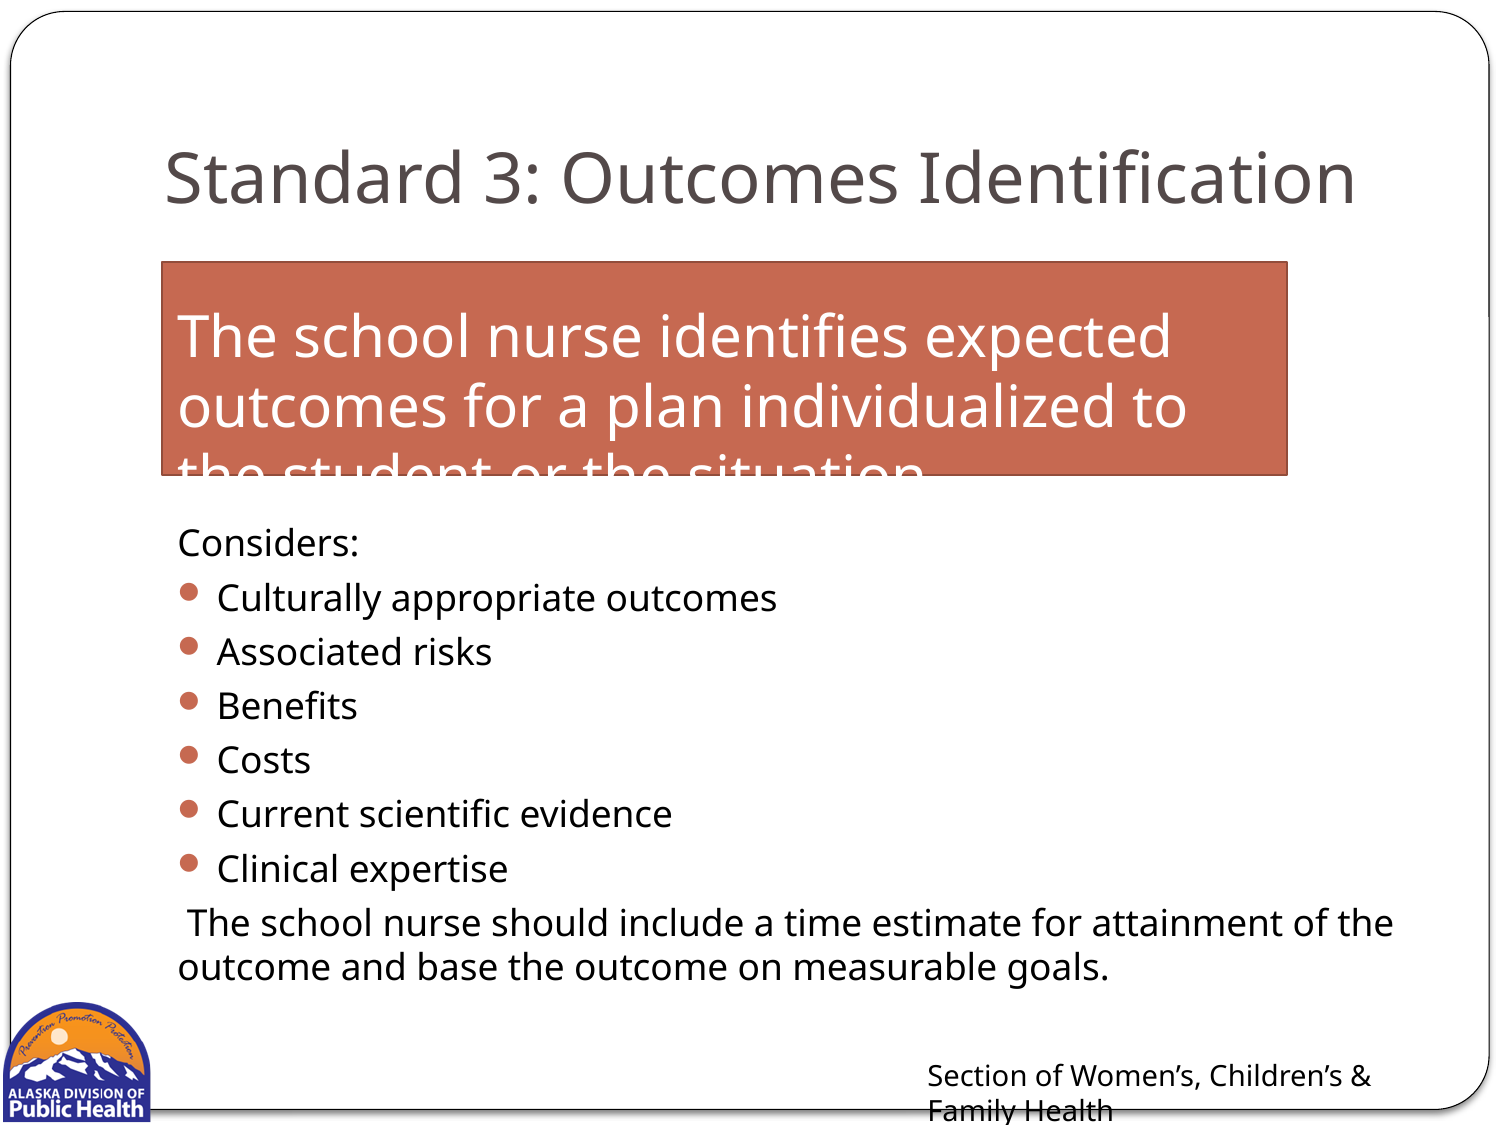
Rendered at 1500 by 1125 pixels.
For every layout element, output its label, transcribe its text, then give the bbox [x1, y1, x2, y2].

text_box Section of Women’s, Children’s & Family Health [912, 1049, 1463, 1125]
list Considers: Culturally appropriate outcomes Associated risks Benefits Costs Current scientific evidence Clinical expertise The school nurse should include a time estimate for attainment of the outcome and base the outcome on measurable goals. [162, 512, 1438, 1000]
text_box The school nurse identifies expected outcomes for a plan individualized to the student or the situation. [161, 261, 1288, 476]
picture [2, 1001, 151, 1123]
title Standard 3: Outcomes Identification [150, 45, 1425, 233]
